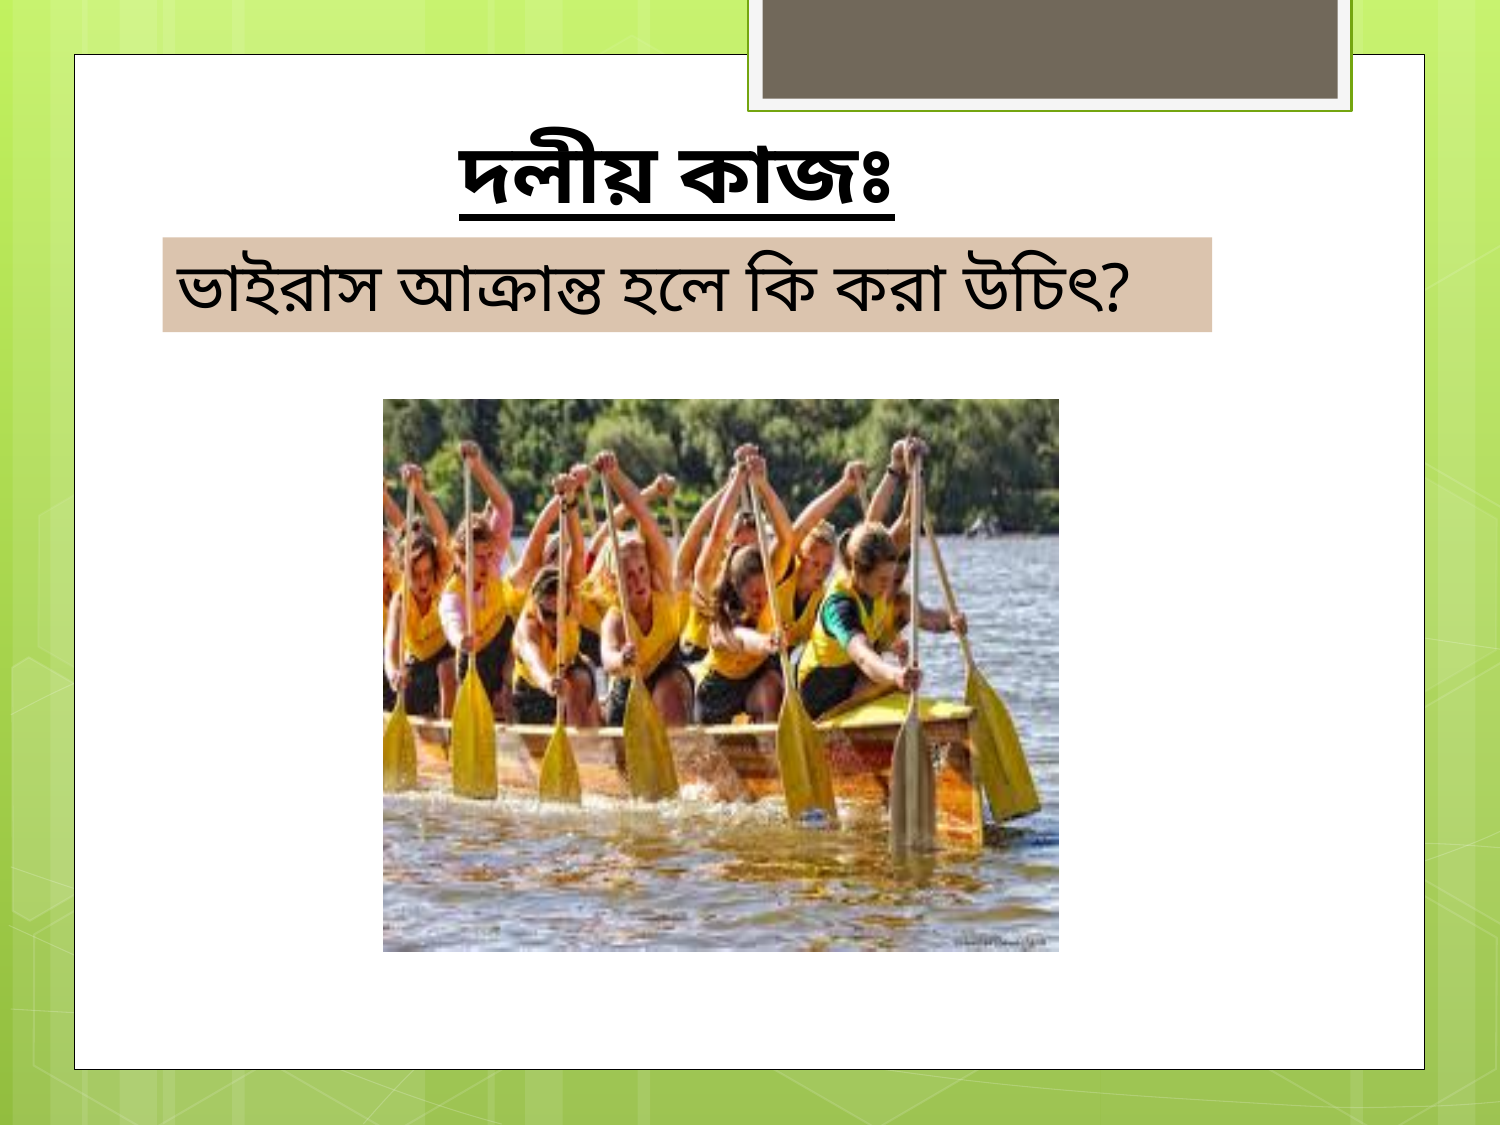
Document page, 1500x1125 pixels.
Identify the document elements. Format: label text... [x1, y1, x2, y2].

picture [383, 399, 1059, 952]
text_box দলীয় কাজঃ [383, 112, 972, 228]
text_box ভাইরাস আক্রান্ত হলে কি করা উচিৎ? [162, 237, 1213, 333]
